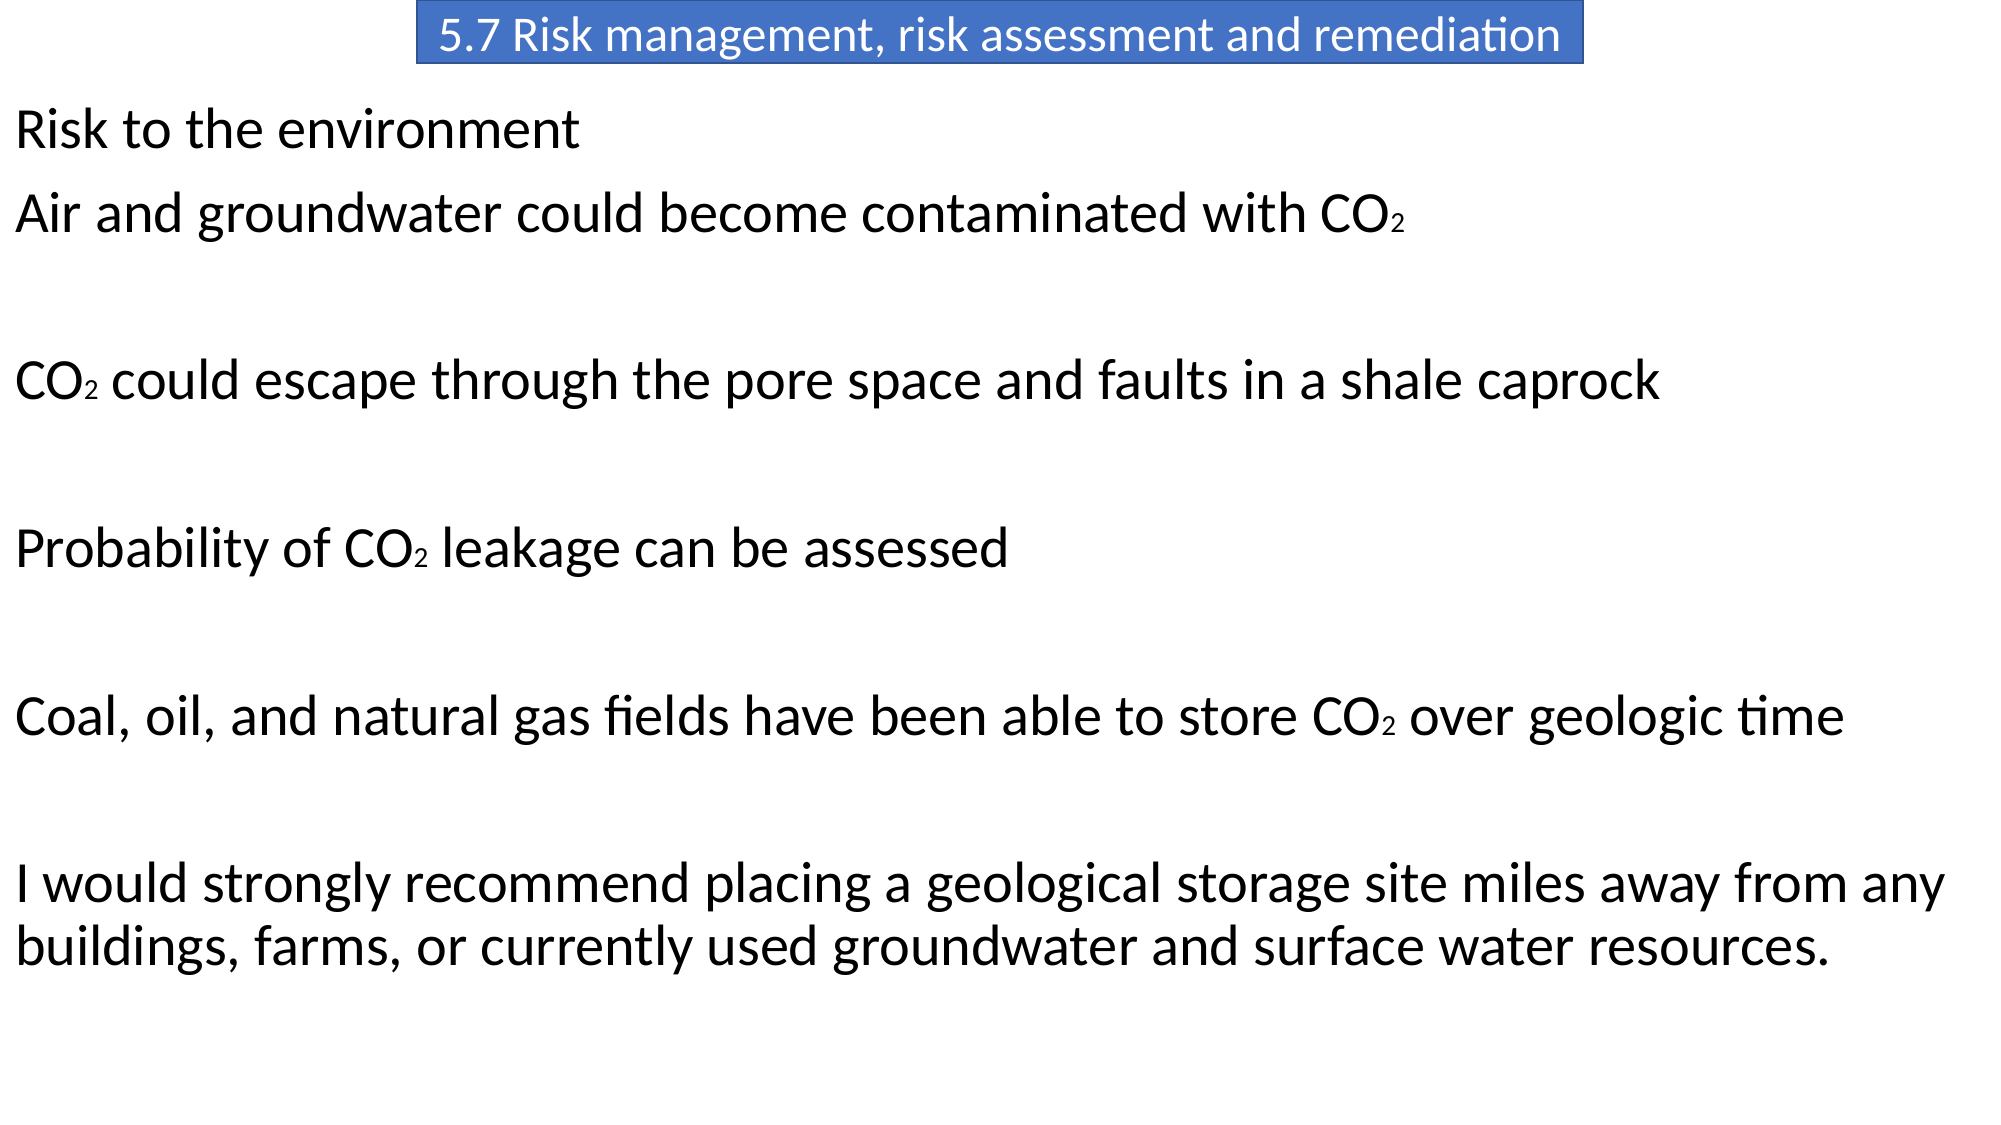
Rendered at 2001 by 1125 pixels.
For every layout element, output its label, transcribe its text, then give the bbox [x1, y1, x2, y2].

text_box 5.7 Risk management, risk assessment and remediation [416, 0, 1584, 64]
list Risk to the environment Air and groundwater could become contaminated with CO2 CO2 could escape through the pore space and faults in a shale caprock Probability of CO2 leakage can be assessed Coal, oil, and natural gas fields have been able to store CO2 over geologic time I would strongly recommend placing a geological storage site miles away from any buildings, farms, or currently used groundwater and surface water resources. [0, 0, 2000, 1125]
